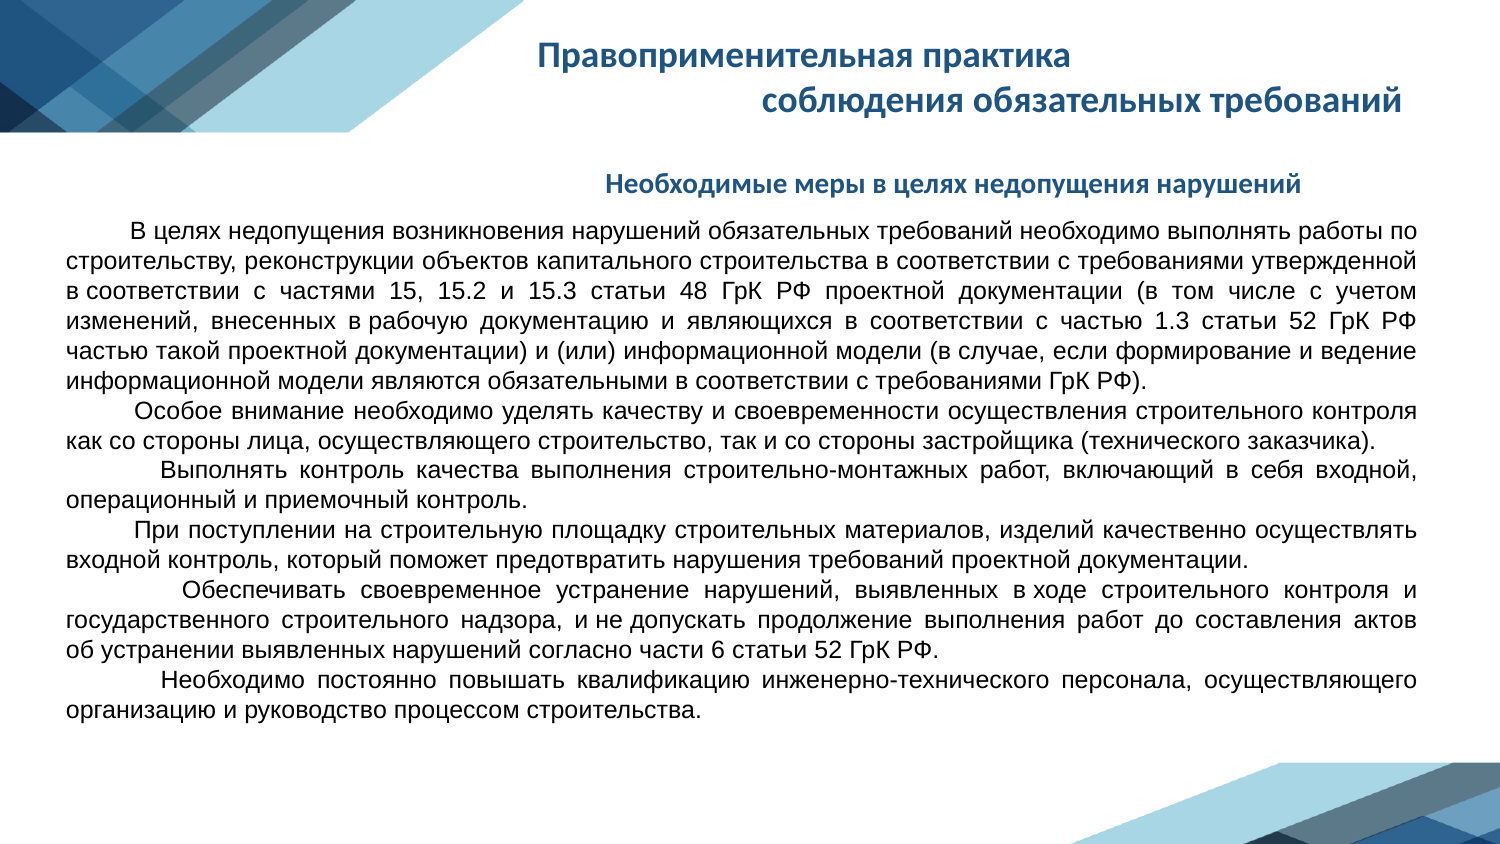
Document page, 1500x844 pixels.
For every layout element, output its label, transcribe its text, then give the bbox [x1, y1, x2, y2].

text_box Правоприменительная практика соблюдения обязательных требований Необходимые меры в целях недопущения нарушений [489, 22, 1418, 207]
text_box В целях недопущения возникновения нарушений обязательных требований необходимо выполнять работы по строительству, реконструкции объектов капитального строительства в соответствии с требованиями утвержденной в соответствии с частями 15, 15.2 и 15.3 статьи 48 ГрК РФ проектной документации (в том числе с учетом изменений, внесенных в рабочую документацию и являющихся в соответствии с частью 1.3 статьи 52 ГрК РФ частью такой проектной документации) и (или) информационной модели (в случае, если формирование и ведение информационной модели являются обязательными в соответствии с требованиями ГрК РФ). Особое внимание необходимо уделять качеству и своевременности осуществления строительного контроля как со стороны лица, осуществляющего строительство, так и со стороны застройщика (технического заказчика). Выполнять контроль качества выполнения строительно-монтажных работ, включающий в себя входной, операционный и приемочный контроль. При поступлении на строительную площадку строительных материалов, изделий качественно осуществлять входной контроль, который поможет предотвратить нарушения требований проектной документации. Обеспечивать своевременное устранение нарушений, выявленных в ходе строительного контроля и государственного строительного надзора, и не допускать продолжение выполнения работ до составления актов об устранении выявленных нарушений согласно части 6 статьи 52 ГрК РФ. Необходимо постоянно повышать квалификацию инженерно-технического персонала, осуществляющего организацию и руководство процессом строительства. [50, 207, 1435, 731]
picture [0, 0, 1500, 844]
